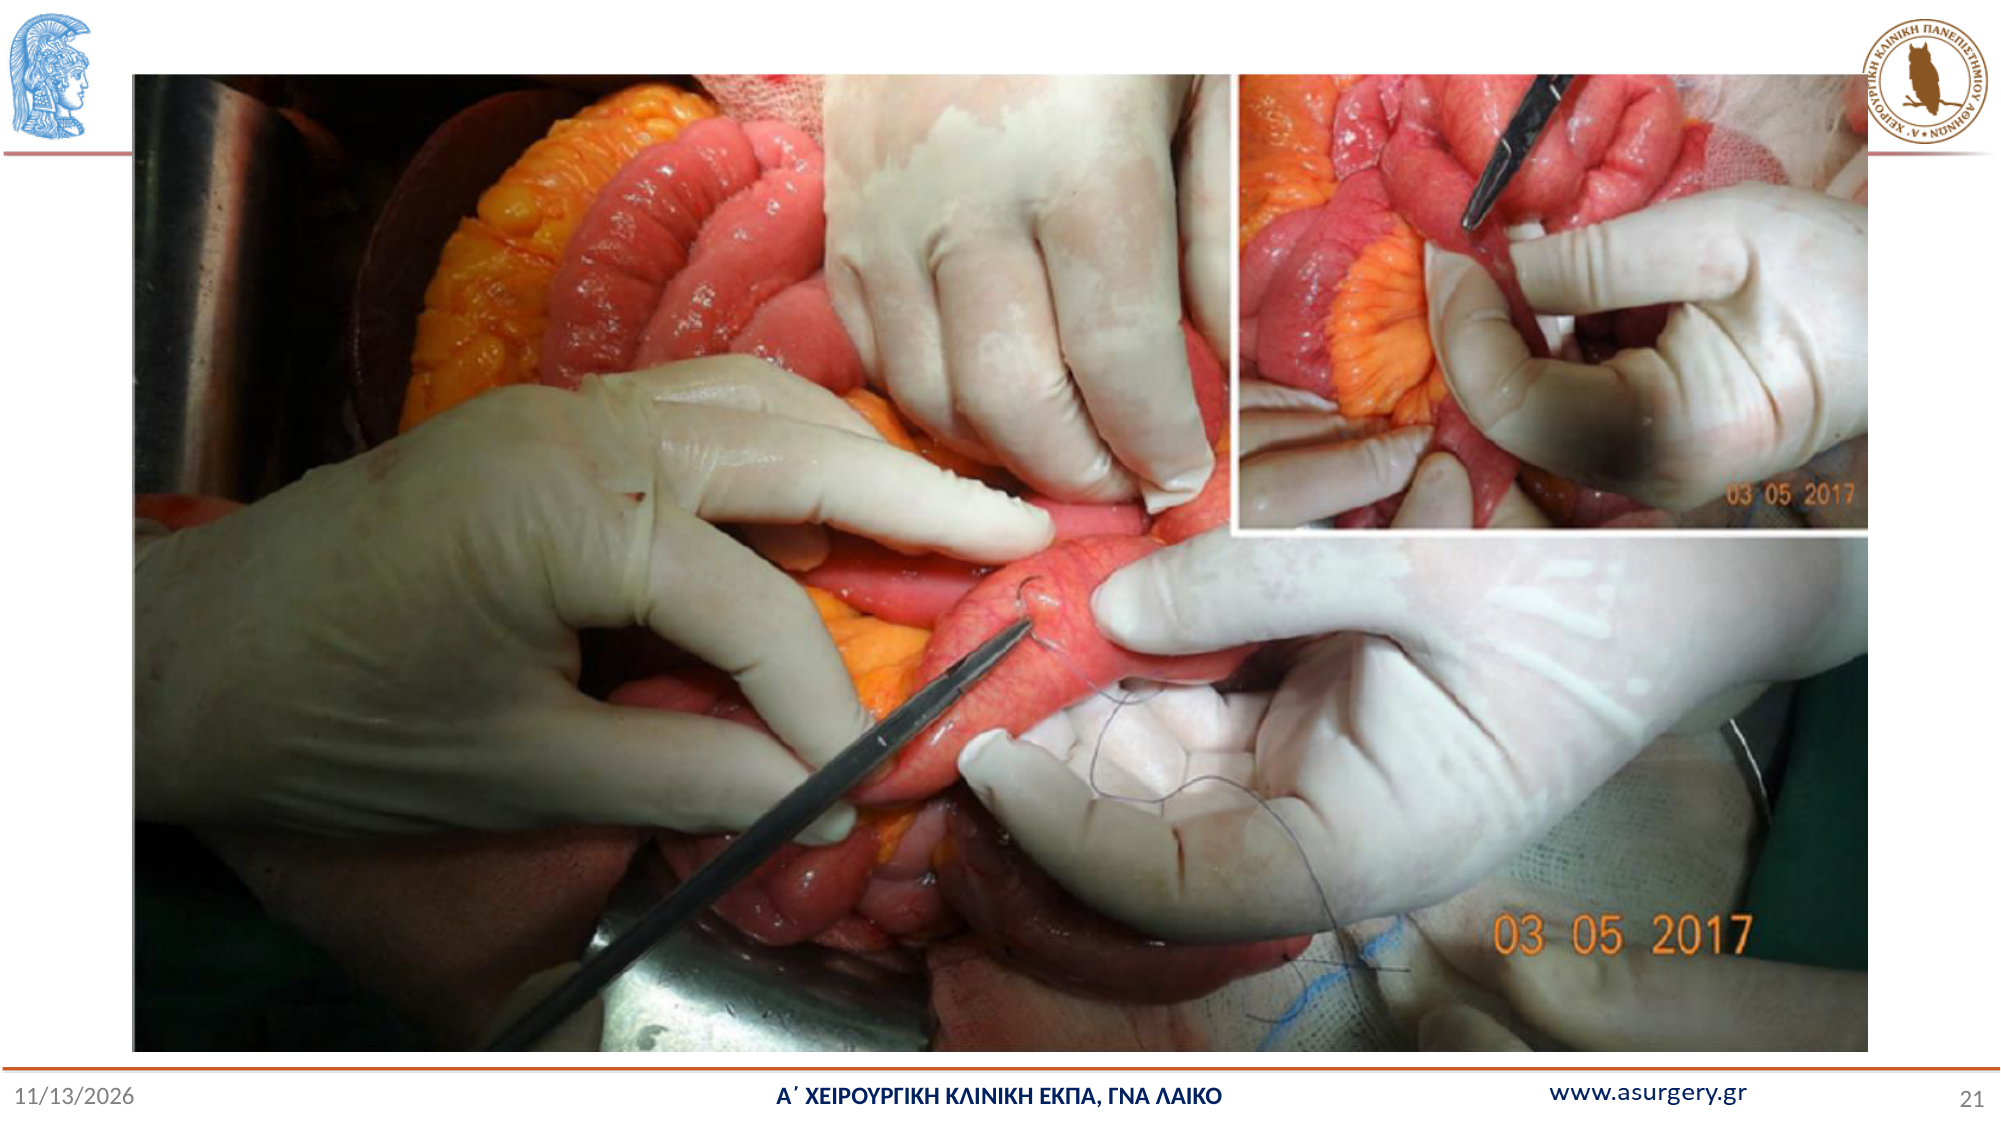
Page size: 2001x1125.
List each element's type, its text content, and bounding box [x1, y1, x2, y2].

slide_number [0, 1065, 162, 1125]
picture [1338, 1064, 2001, 1125]
picture [0, 1064, 662, 1073]
slide_number 21 [1909, 1072, 2000, 1123]
picture [0, 0, 2000, 1052]
footer Α΄ ΧΕΙΡΟΥΡΓΙΚΗ ΚΛΙΝΙΚΗ ΕΚΠΑ, ΓΝΑ ΛΑΙΚΟ [662, 1064, 1338, 1125]
